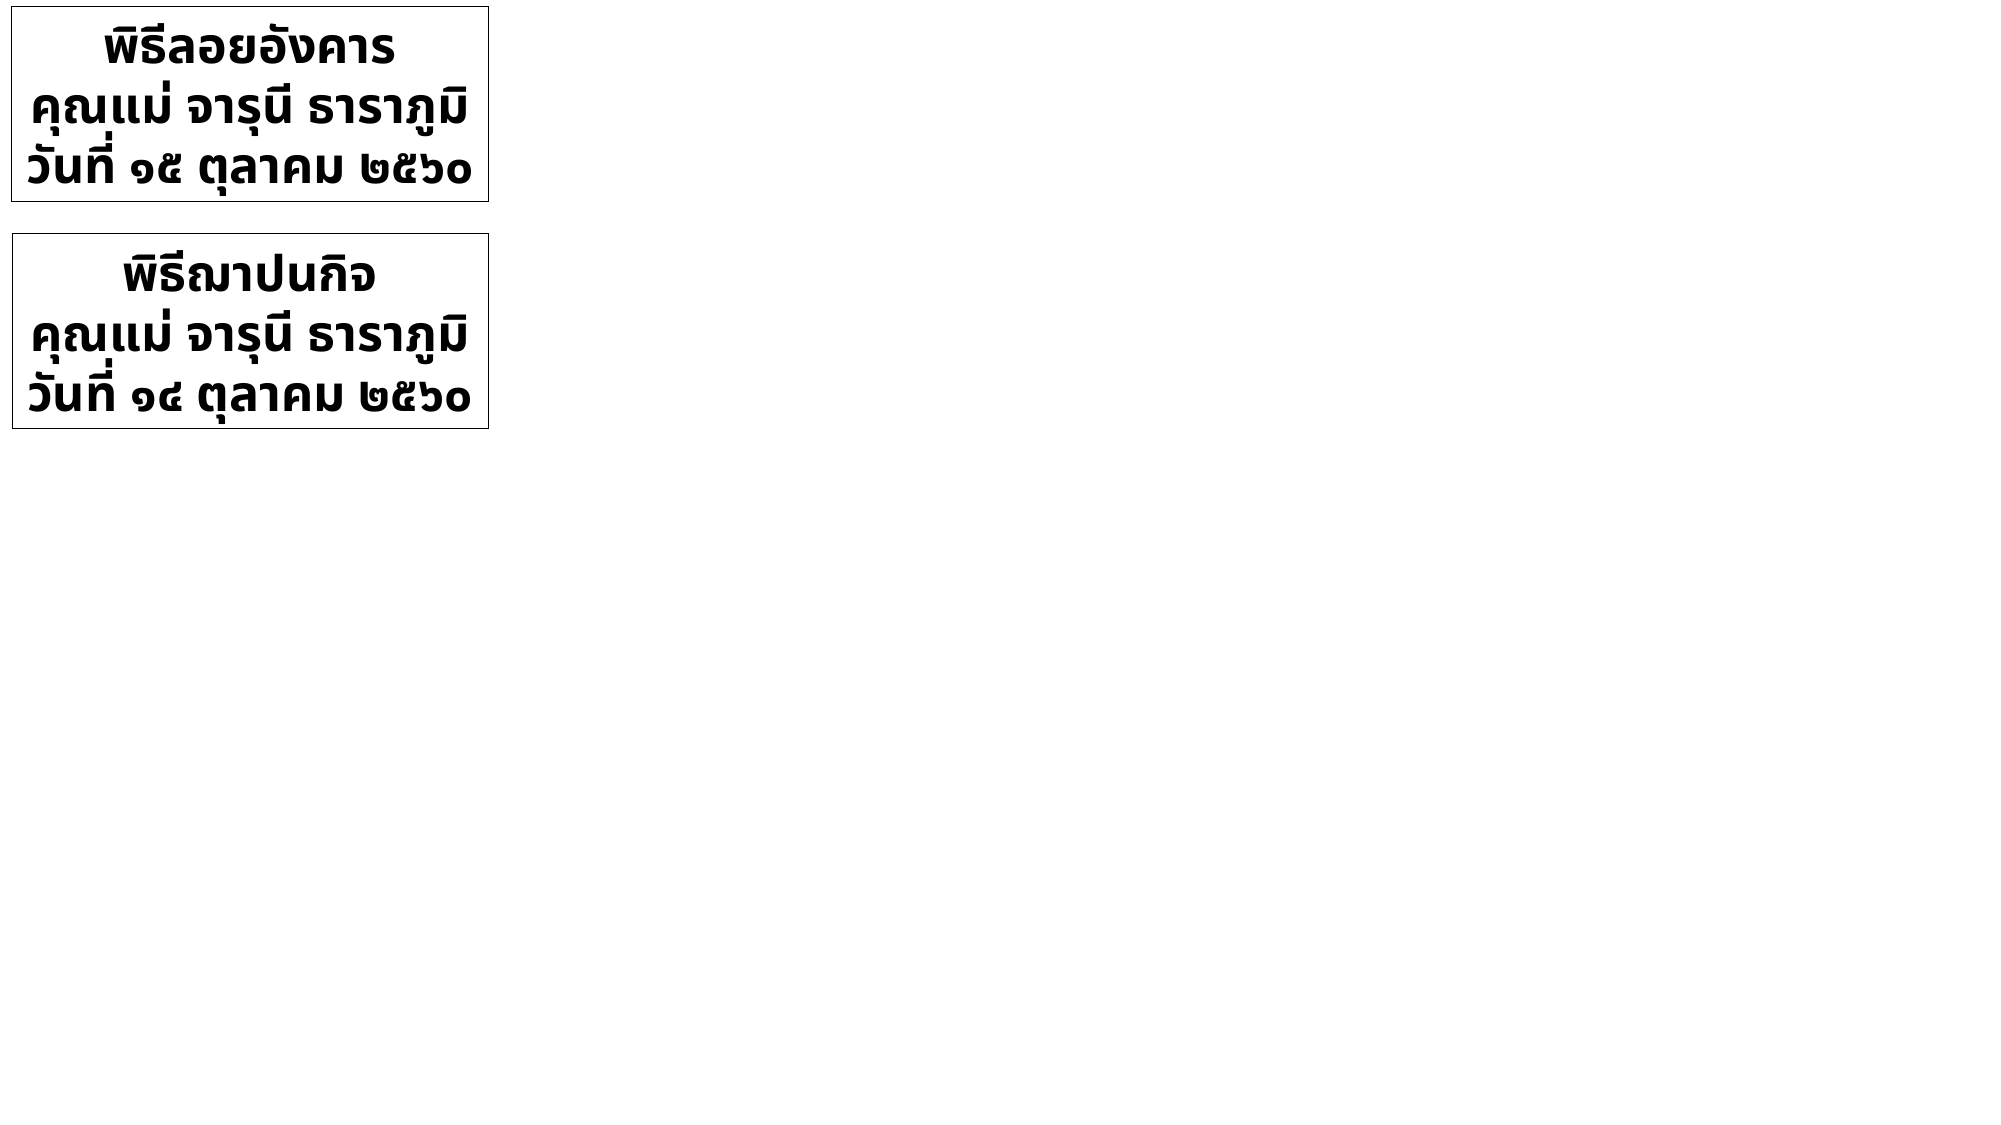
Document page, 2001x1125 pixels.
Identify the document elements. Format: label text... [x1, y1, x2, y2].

text_box พิธีลอยอังคาร คุณแม่ จารุนี ธาราภูมิ วันที่ ๑๕ ตุลาคม ๒๕๖๐ [11, 6, 489, 202]
text_box พิธีฌาปนกิจ คุณแม่ จารุนี ธาราภูมิ วันที่ ๑๔ ตุลาคม ๒๕๖๐ [12, 233, 489, 429]
